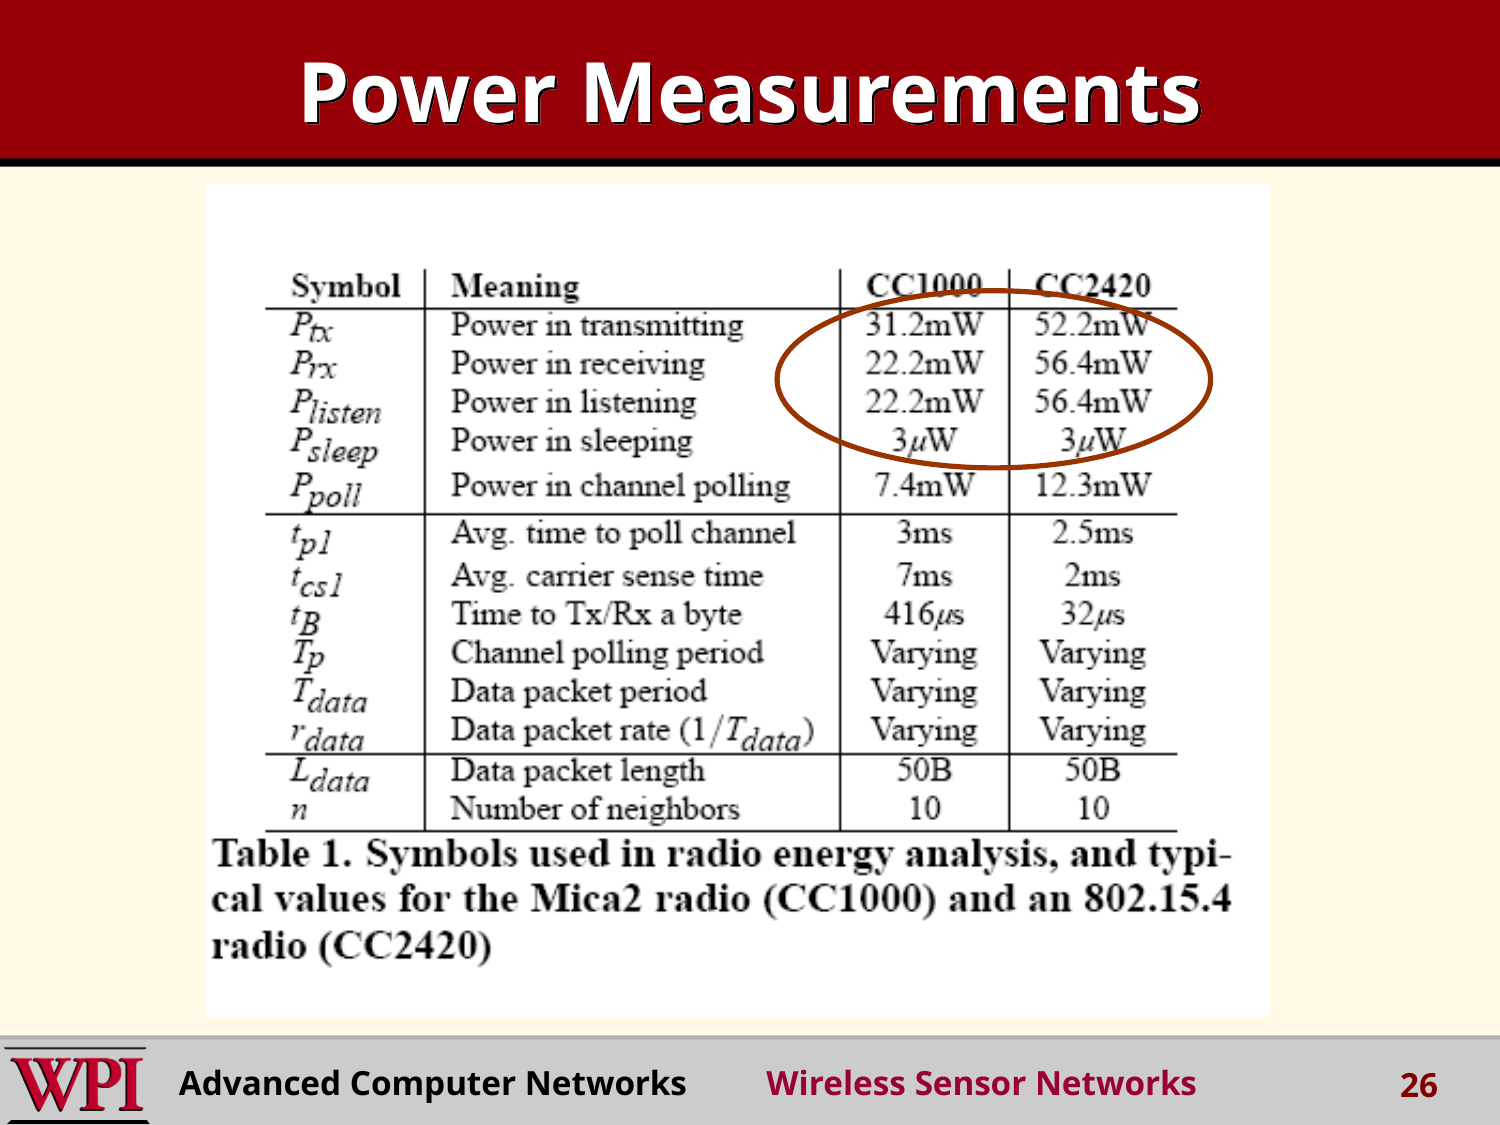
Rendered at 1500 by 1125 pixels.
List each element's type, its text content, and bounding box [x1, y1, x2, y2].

picture [0, 167, 1500, 1035]
footer Advanced Computer Networks Wireless Sensor Networks [163, 1054, 1337, 1122]
picture [0, 0, 1500, 158]
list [206, 184, 1270, 1017]
picture [0, 1040, 1500, 1125]
title Power Measurements [29, 18, 1471, 150]
slide_number 26 [1344, 1056, 1495, 1107]
